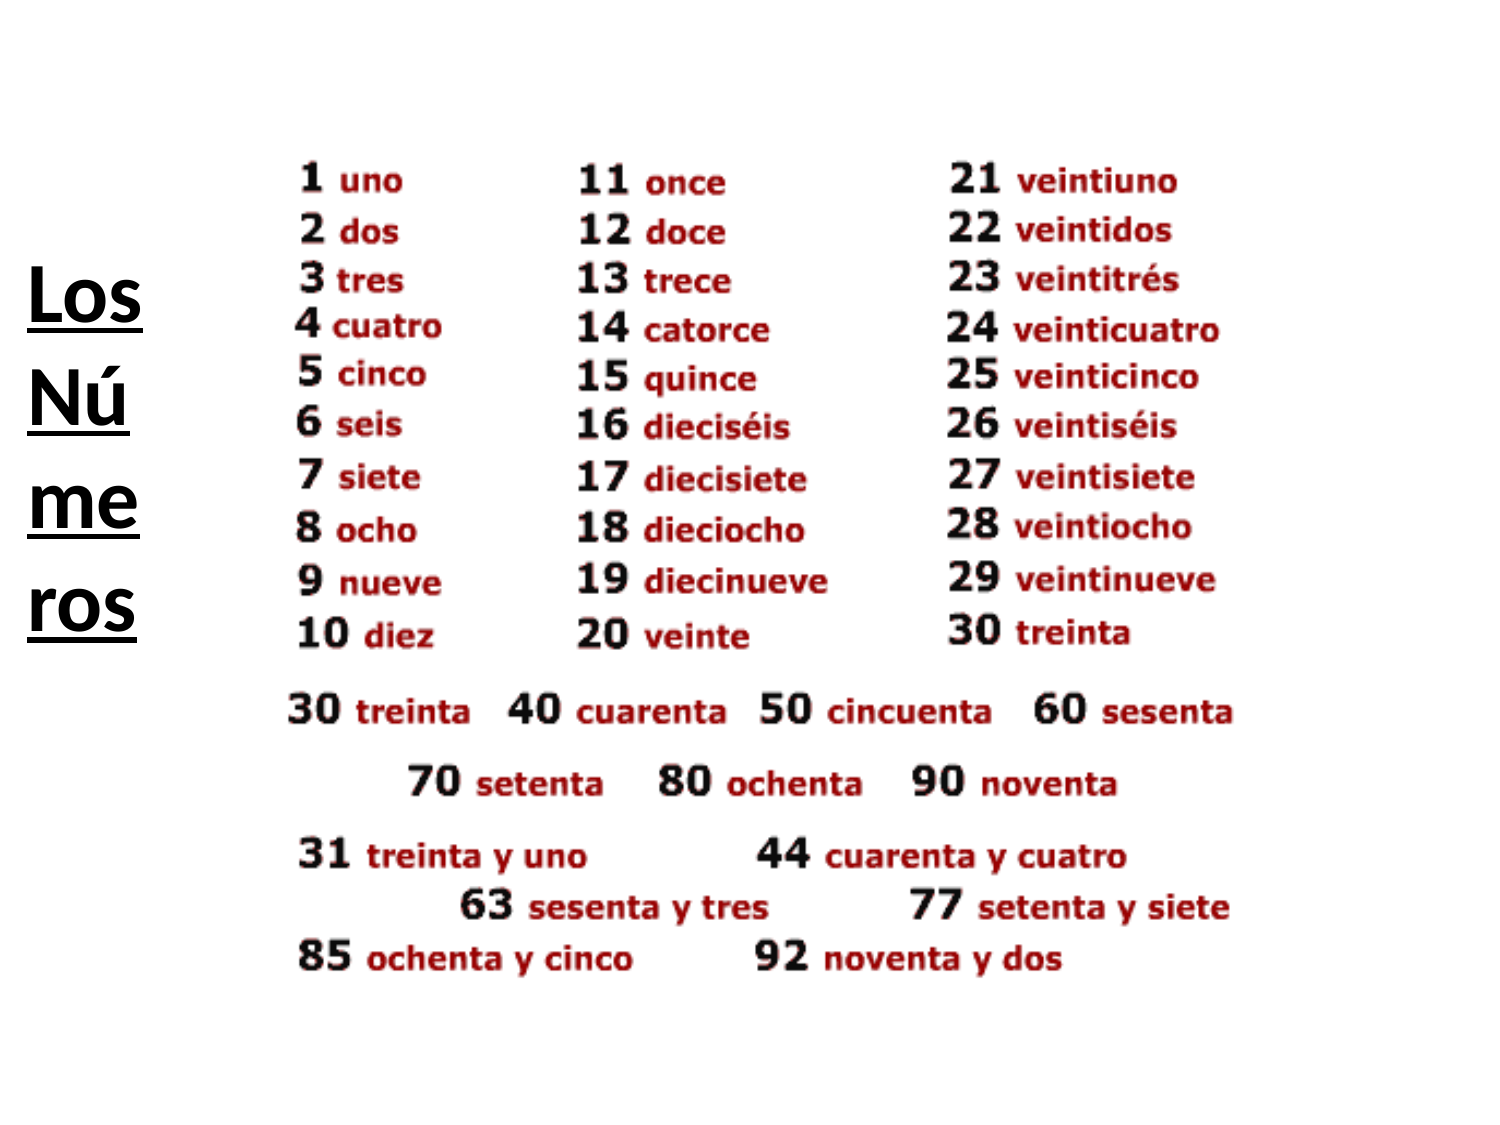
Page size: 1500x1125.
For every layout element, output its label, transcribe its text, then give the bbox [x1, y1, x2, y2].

picture [228, 140, 1270, 1021]
list Los Números [19, 221, 154, 919]
